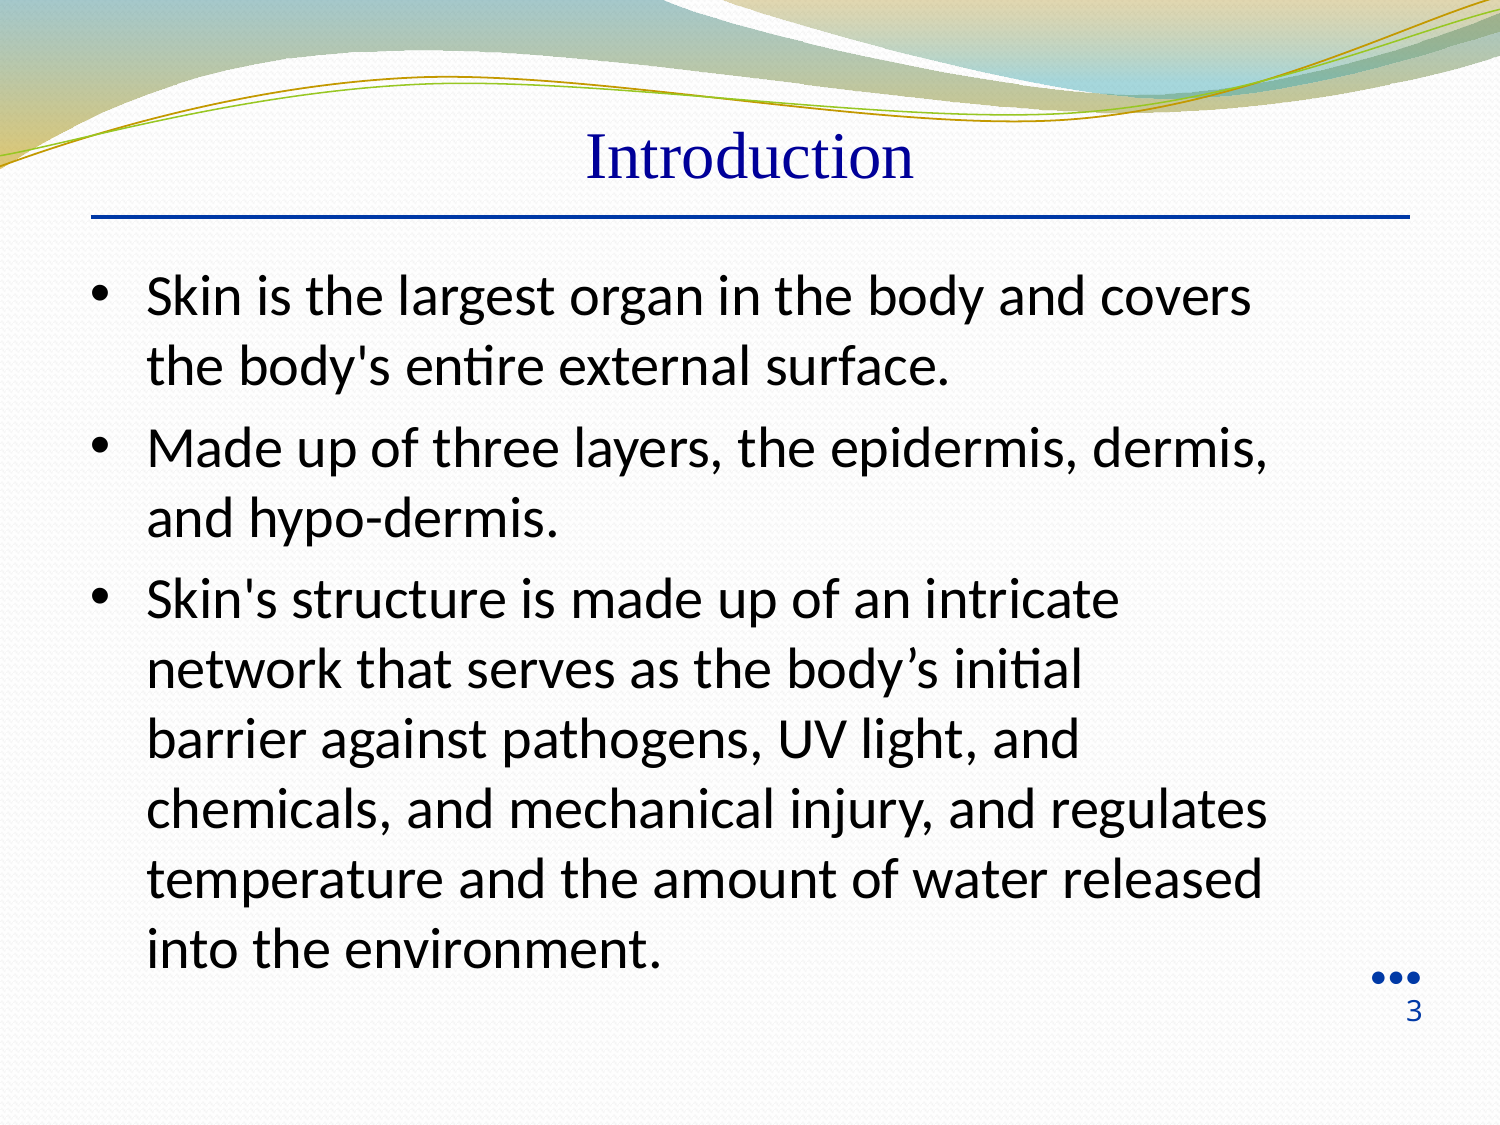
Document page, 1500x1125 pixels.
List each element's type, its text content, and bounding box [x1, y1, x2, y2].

text_box Introduction [362, 104, 1140, 200]
text_box ●●● 3 [1087, 949, 1438, 1010]
text_box Skin is the largest organ in the body and covers the body's entire external surface. Made up of three layers, the epidermis, dermis, and hypo-dermis. Skin's structure is made up of an intricate network that serves as the body’s initial barrier against pathogens, UV light, and chemicals, and mechanical injury, and regulates temperature and the amount of water released into the environment. [74, 249, 1338, 1038]
